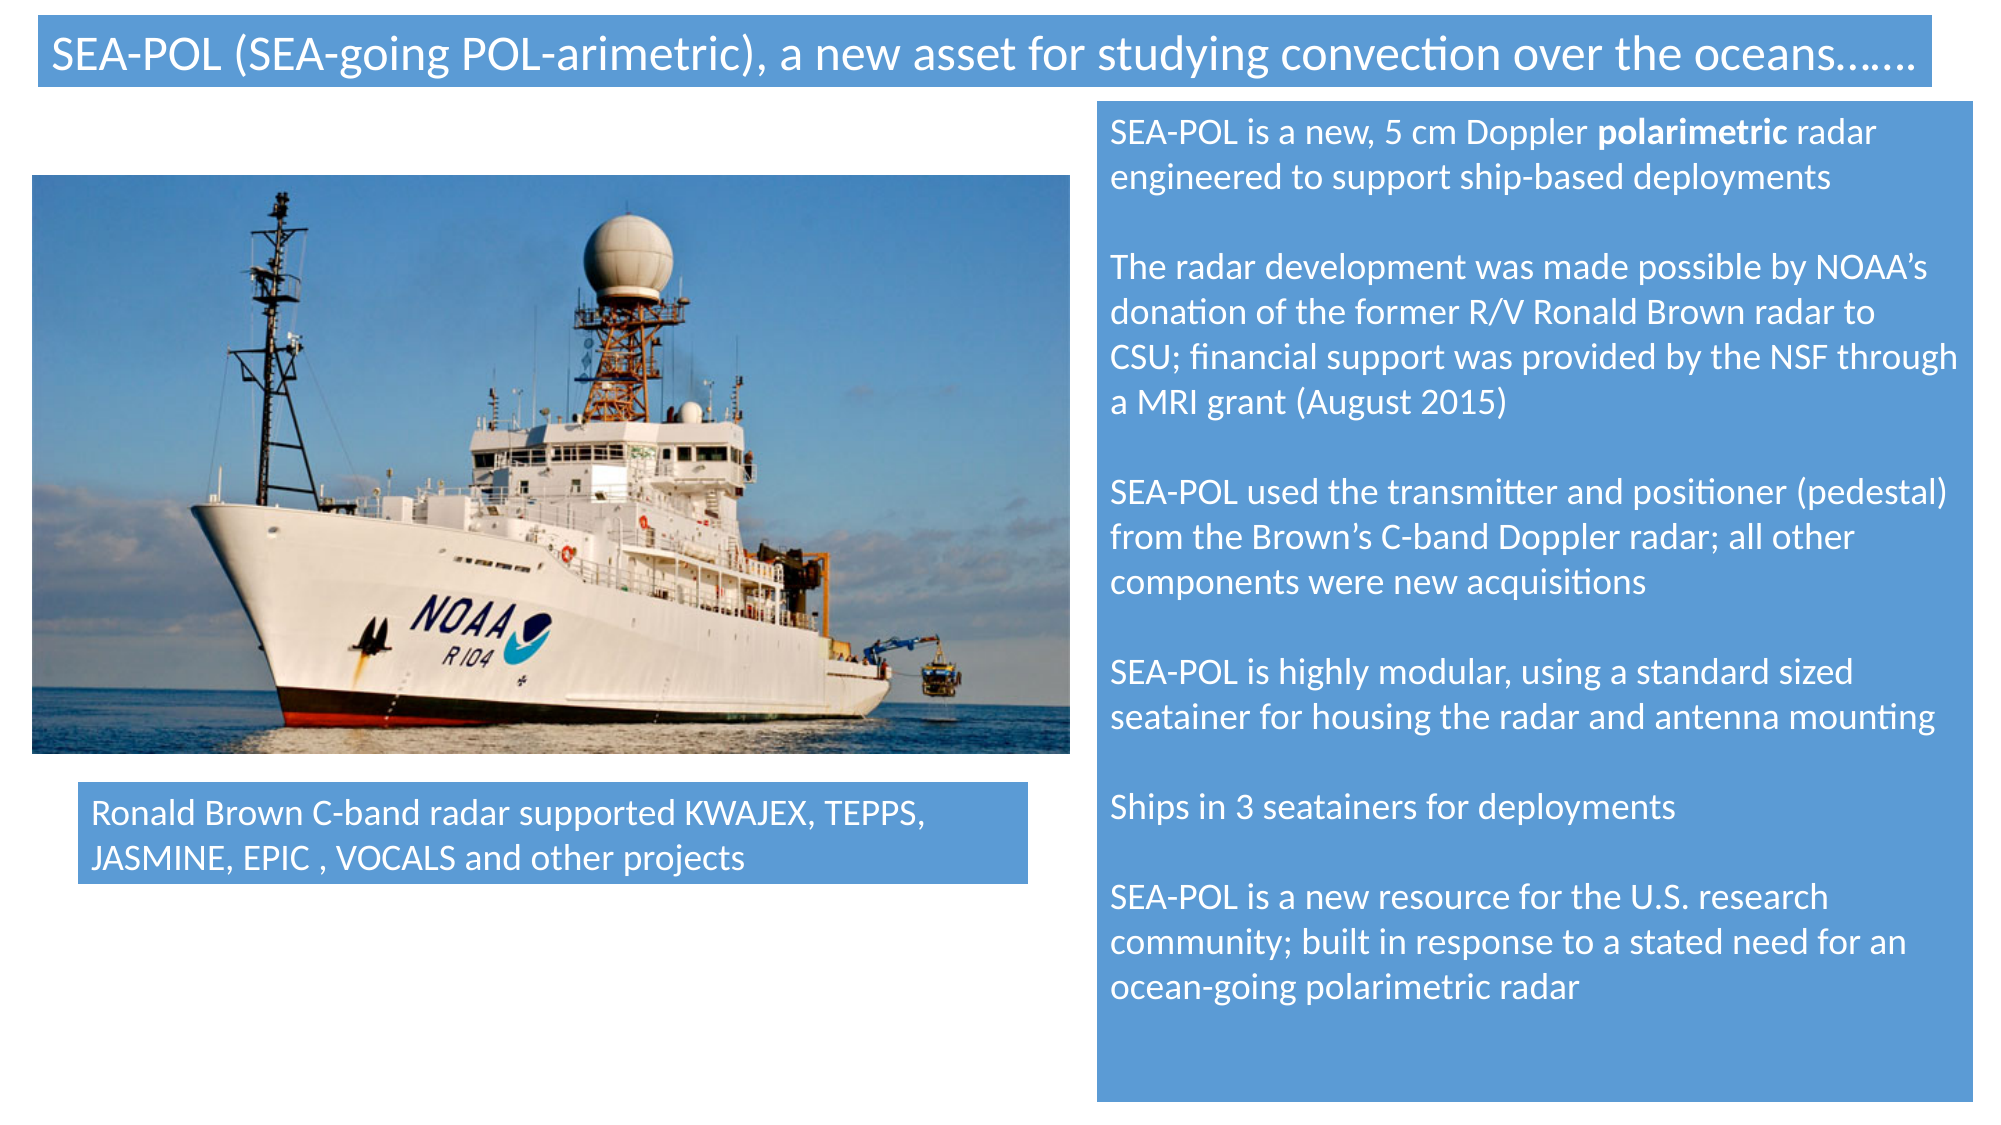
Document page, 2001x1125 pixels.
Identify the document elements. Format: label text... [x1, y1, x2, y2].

text_box SEA-POL is a new, 5 cm Doppler polarimetric radar engineered to support ship-based deployments The radar development was made possible by NOAA’s donation of the former R/V Ronald Brown radar to CSU; financial support was provided by the NSF through a MRI grant (August 2015) SEA-POL used the transmitter and positioner (pedestal) from the Brown’s C-band Doppler radar; all other components were new acquisitions SEA-POL is highly modular, using a standard sized seatainer for housing the radar and antenna mounting Ships in 3 seatainers for deployments SEA-POL is a new resource for the U.S. research community; built in response to a stated need for an ocean-going polarimetric radar [1094, 98, 1976, 1106]
text_box SEA-POL (SEA-going POL-arimetric), a new asset for studying convection over the oceans……. [35, 12, 1935, 90]
text_box Ronald Brown C-band radar supported KWAJEX, TEPPS, JASMINE, EPIC , VOCALS and other projects [75, 779, 1032, 887]
picture [32, 175, 1070, 754]
